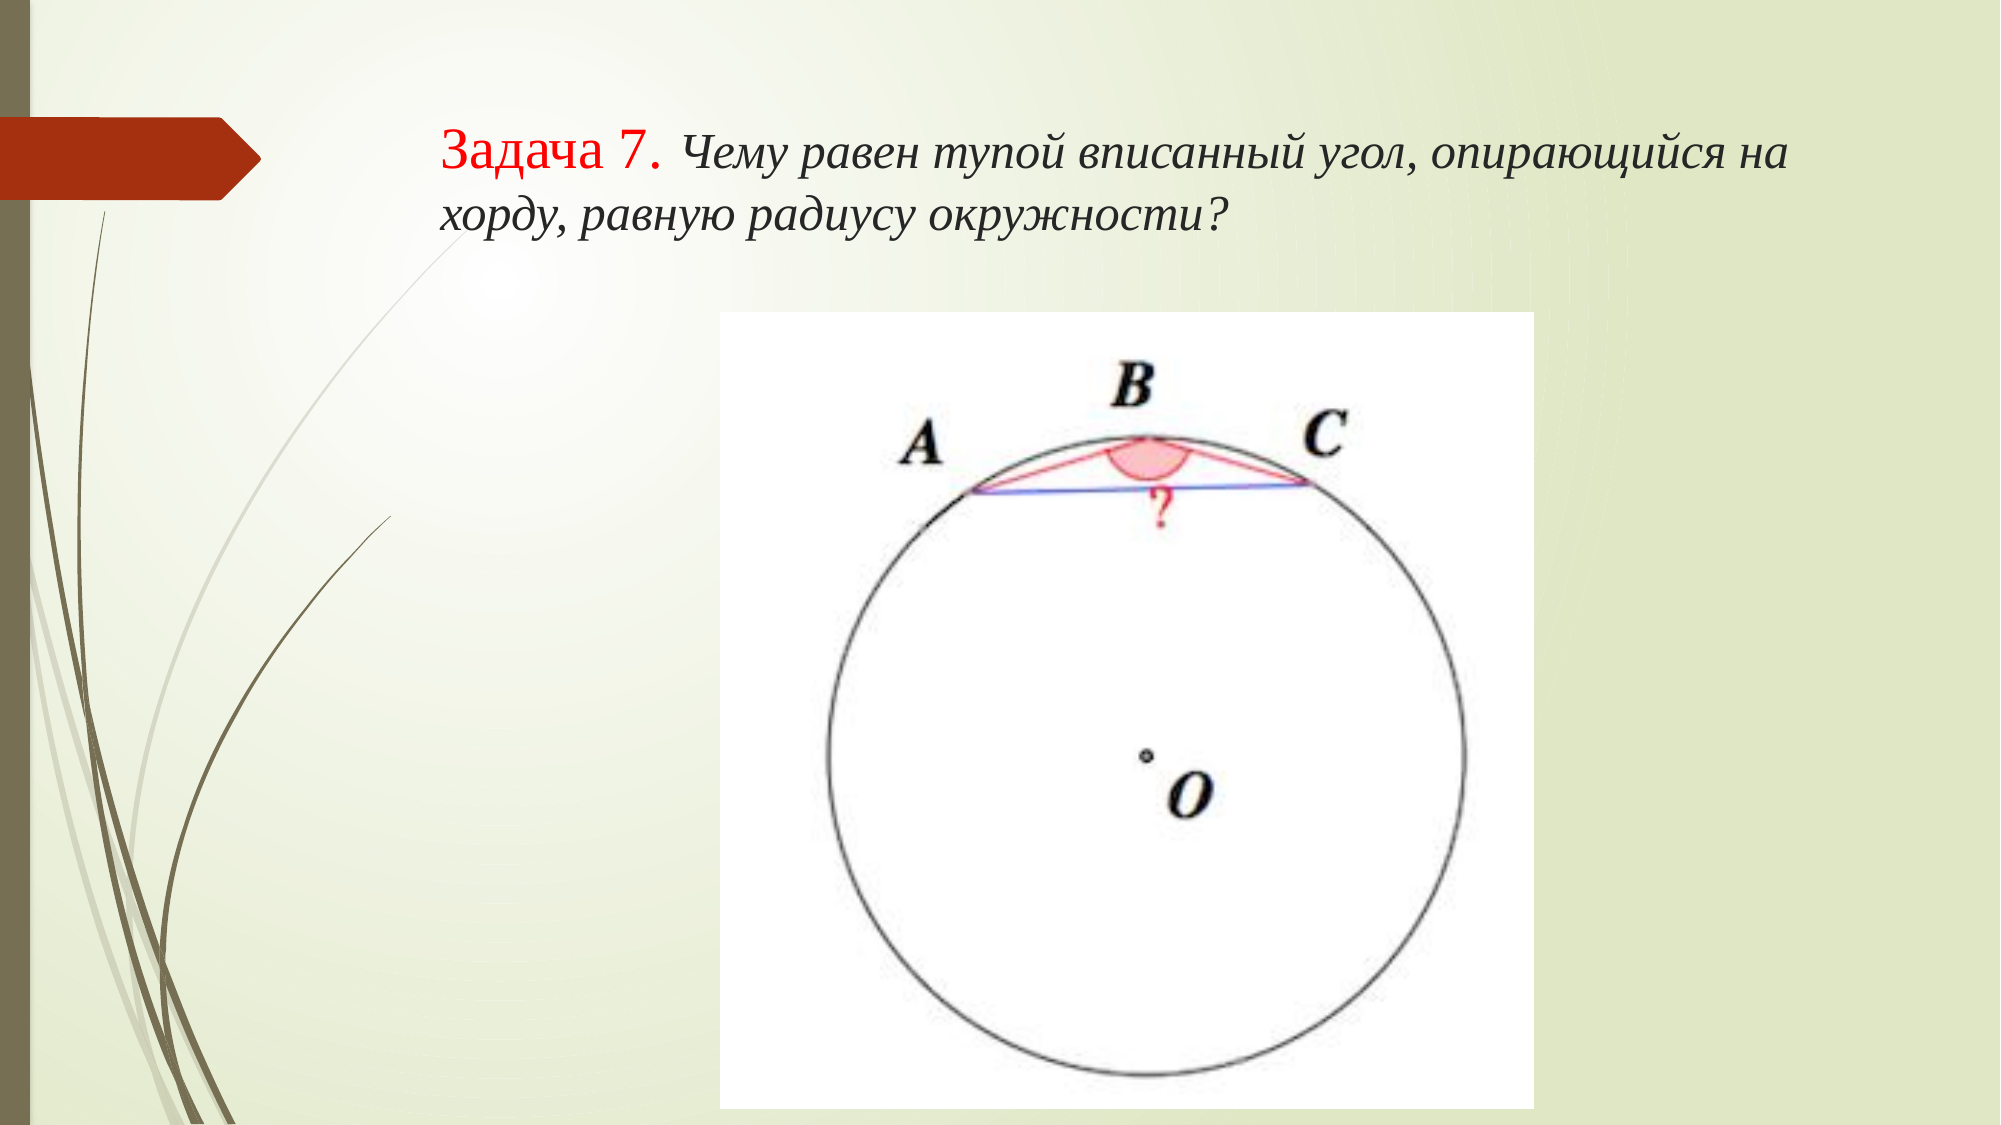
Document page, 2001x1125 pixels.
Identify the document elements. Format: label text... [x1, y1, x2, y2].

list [719, 312, 1534, 1109]
title Задача 7. Чему равен тупой вписанный угол, опирающийся на хорду, равную радиусу окружности? [425, 102, 1888, 313]
